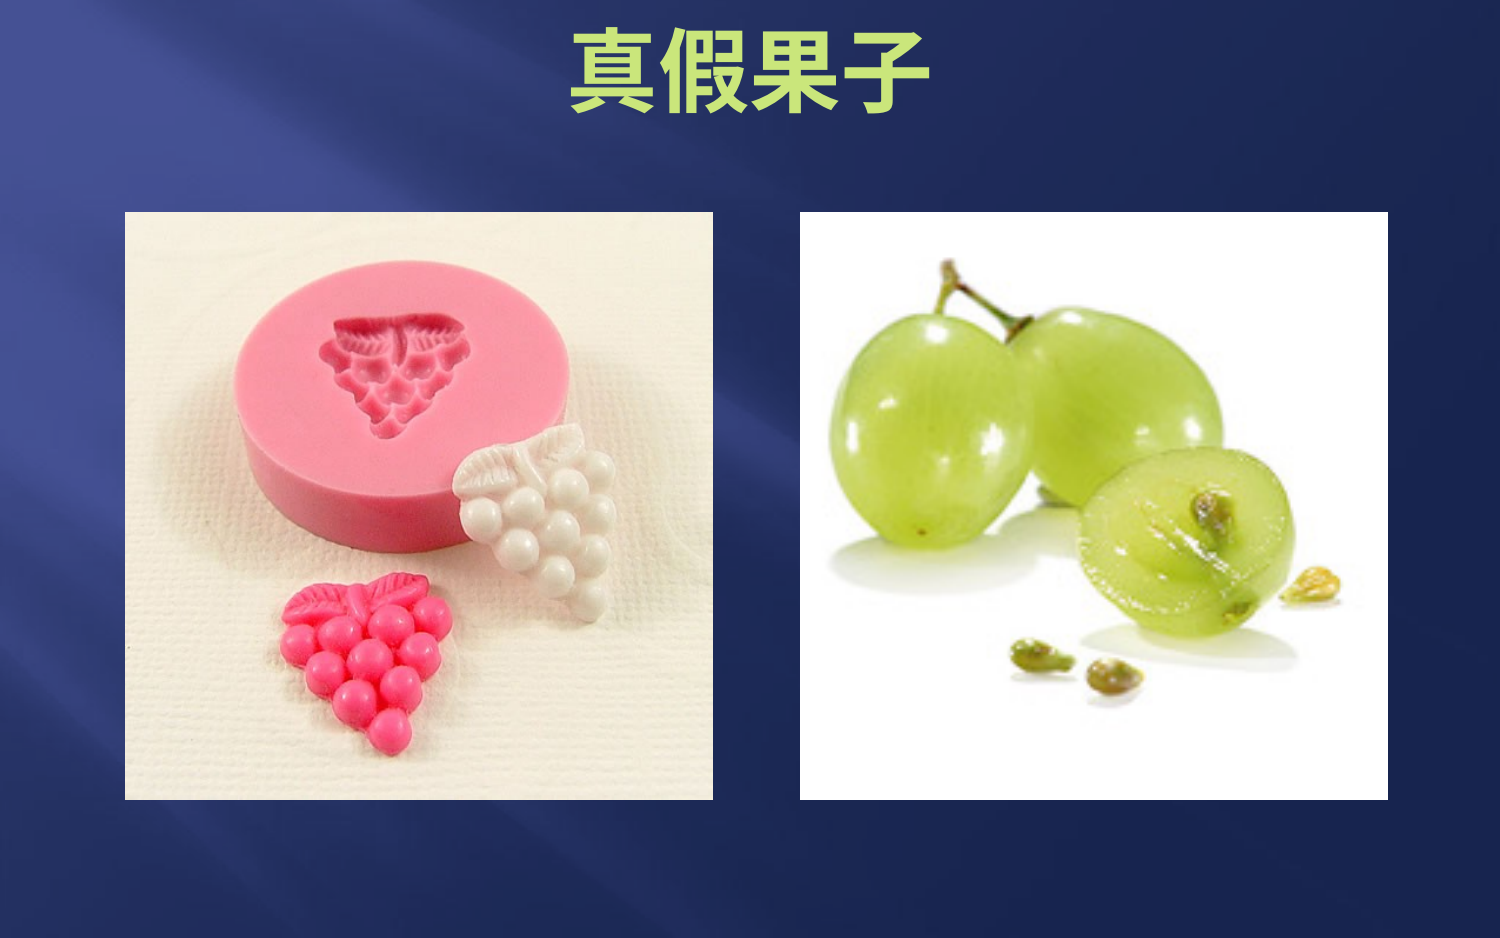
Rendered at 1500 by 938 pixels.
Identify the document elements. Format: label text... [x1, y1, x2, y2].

title 真假果子 [24, 18, 1475, 119]
picture [799, 212, 1388, 801]
picture [124, 212, 713, 801]
